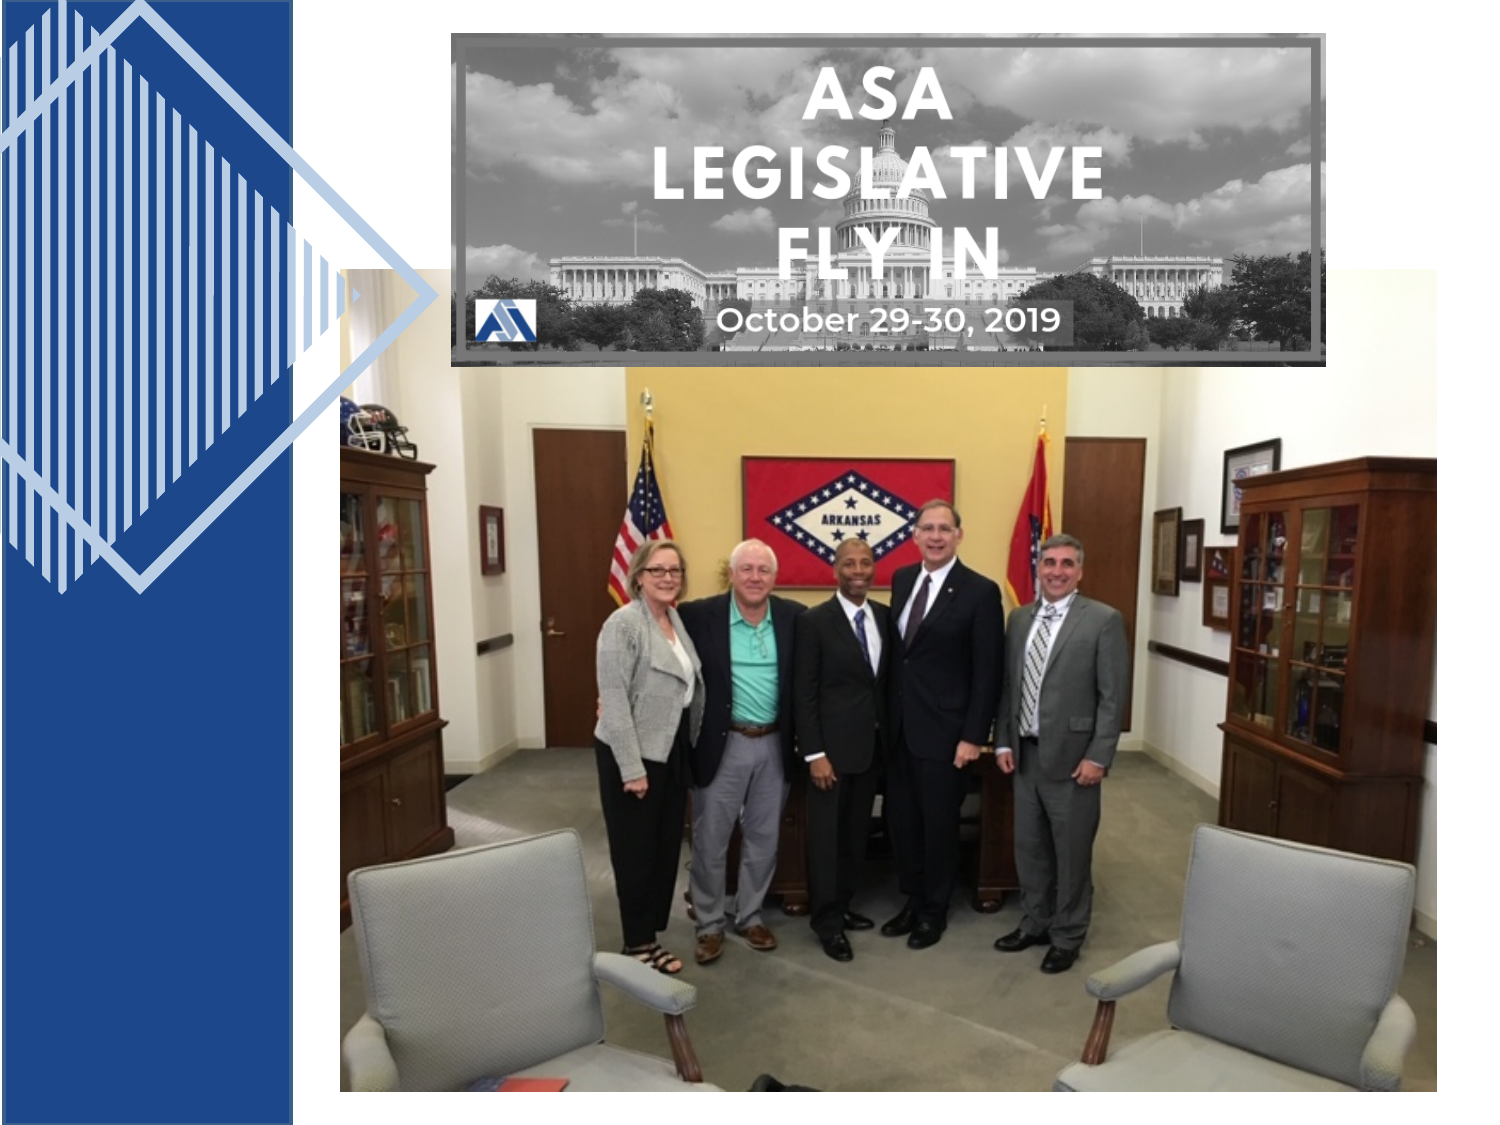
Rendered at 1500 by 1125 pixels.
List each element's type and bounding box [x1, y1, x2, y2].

picture [340, 33, 1437, 1092]
text_box [2, 602, 293, 1125]
text_box [0, 0, 440, 595]
